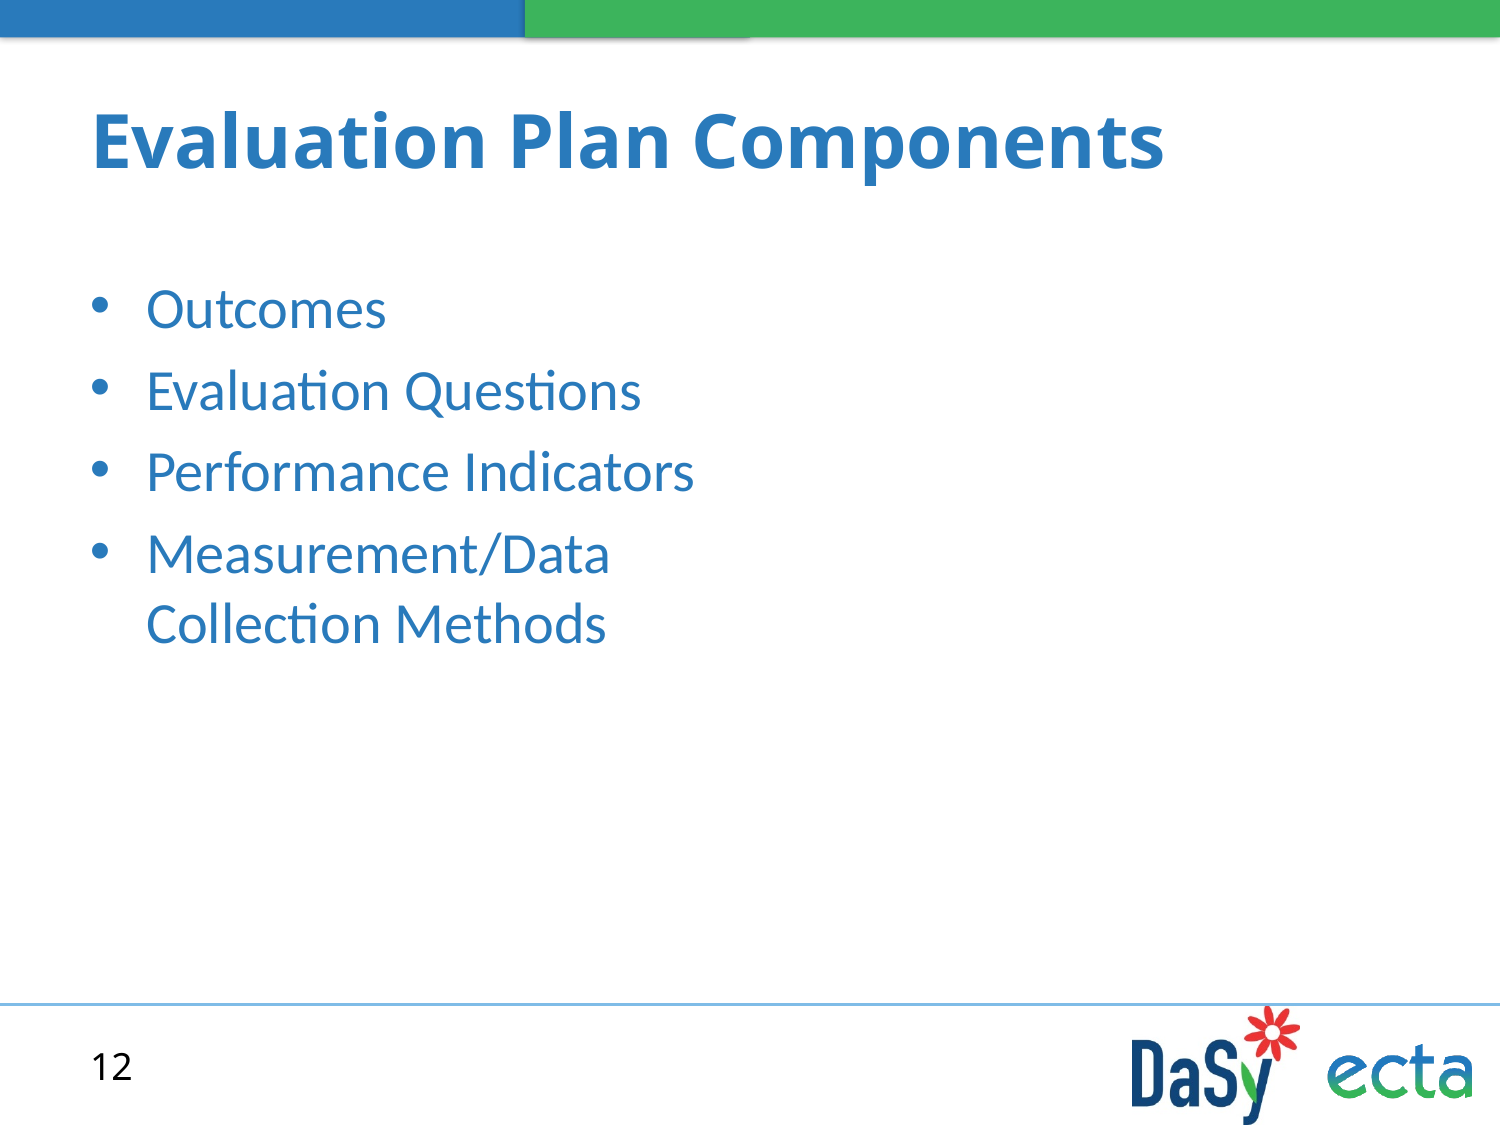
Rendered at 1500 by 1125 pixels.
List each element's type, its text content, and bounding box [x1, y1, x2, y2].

list Outcomes Evaluation Questions Performance Indicators Measurement/Data Collection Methods [75, 262, 863, 925]
picture [1132, 1006, 1300, 1125]
slide_number 12 [75, 1038, 425, 1098]
title Evaluation Plan Components [75, 45, 1425, 233]
picture [1312, 1037, 1487, 1105]
